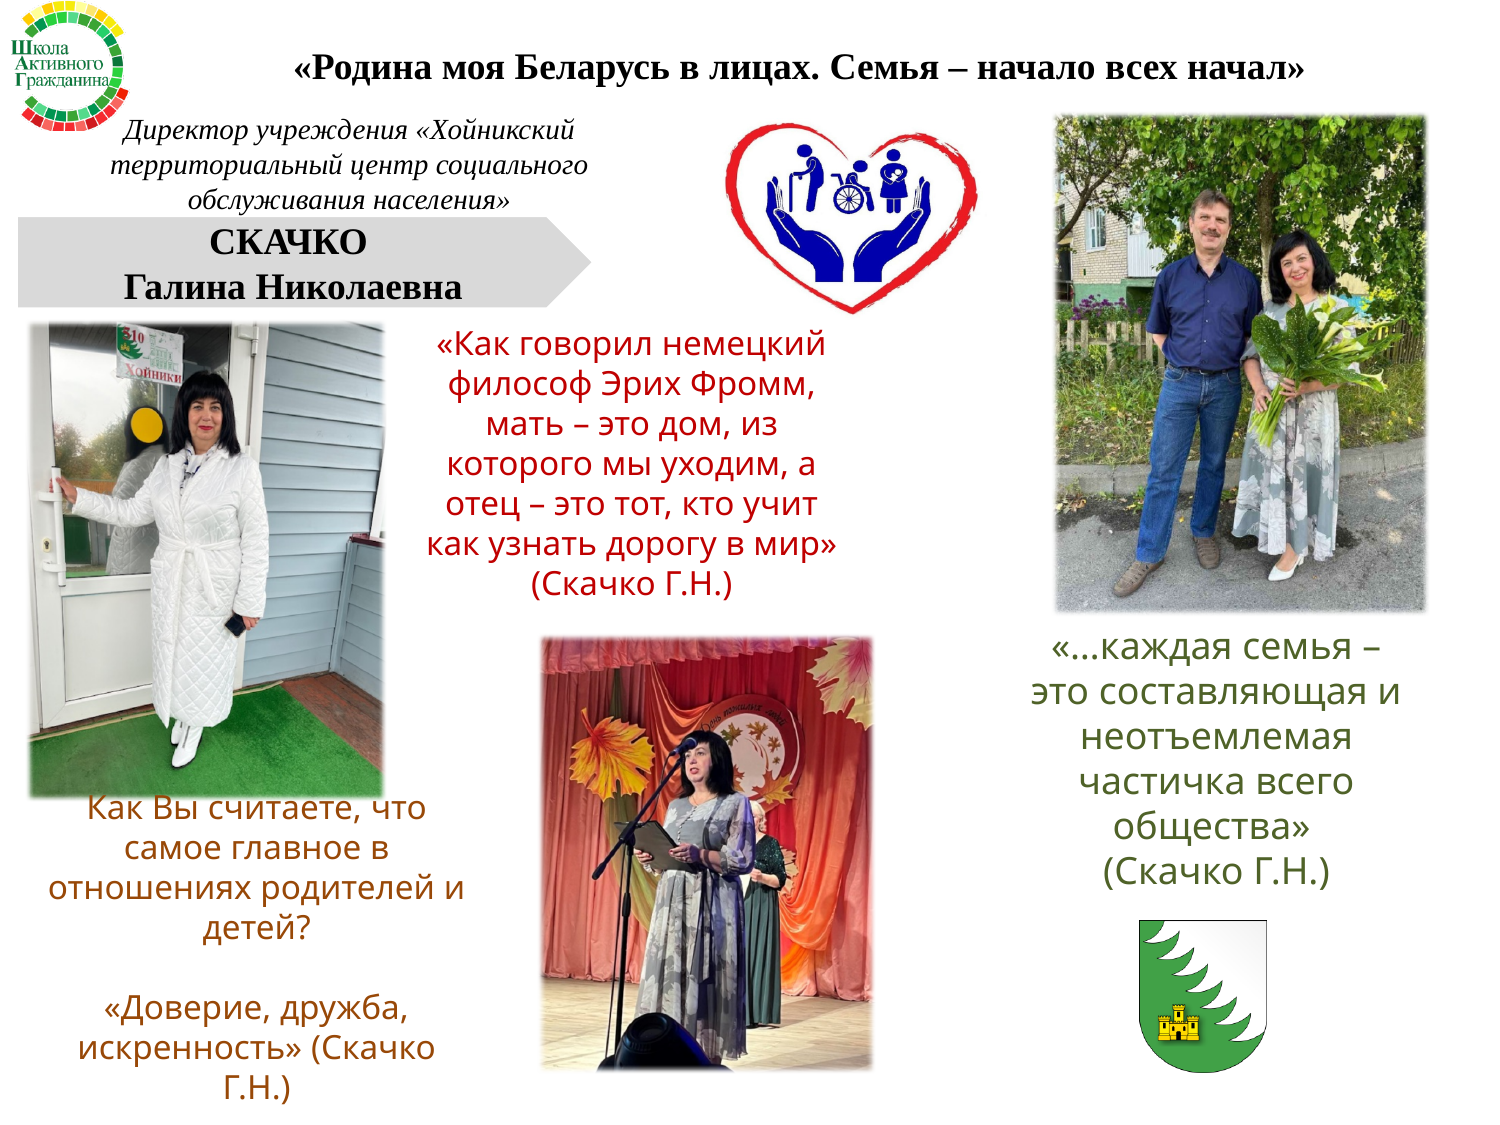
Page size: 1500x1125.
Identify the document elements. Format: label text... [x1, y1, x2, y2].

text_box «…каждая семья – это составляющая и неотъемлемая частичка всего общества» (Скачко Г.Н.) [1001, 678, 1432, 836]
picture [537, 633, 877, 1074]
text_box Директор учреждения «Хойникский территориальный центр социального обслуживания населения» [17, 131, 682, 195]
text_box «Как говорил немецкий философ Эрих Фромм, мать – это дом, из которого мы уходим, а отец – это тот, кто учит как узнать дорогу в мир» (Скачко Г.Н.) [405, 336, 858, 588]
picture [1050, 111, 1430, 617]
text_box СКАЧКО Галина Николаевна [13, 212, 597, 312]
text_box «Родина моя Беларусь в лицах. Семья – начало всех начал» [135, 34, 1484, 94]
picture [1139, 920, 1267, 1074]
picture [698, 117, 1004, 320]
picture [25, 319, 388, 802]
picture [9, 0, 130, 134]
text_box Как Вы считаете, что самое главное в отношениях родителей и детей? «Доверие, дружба, искренность» (Скачко Г.Н.) [30, 834, 483, 1058]
